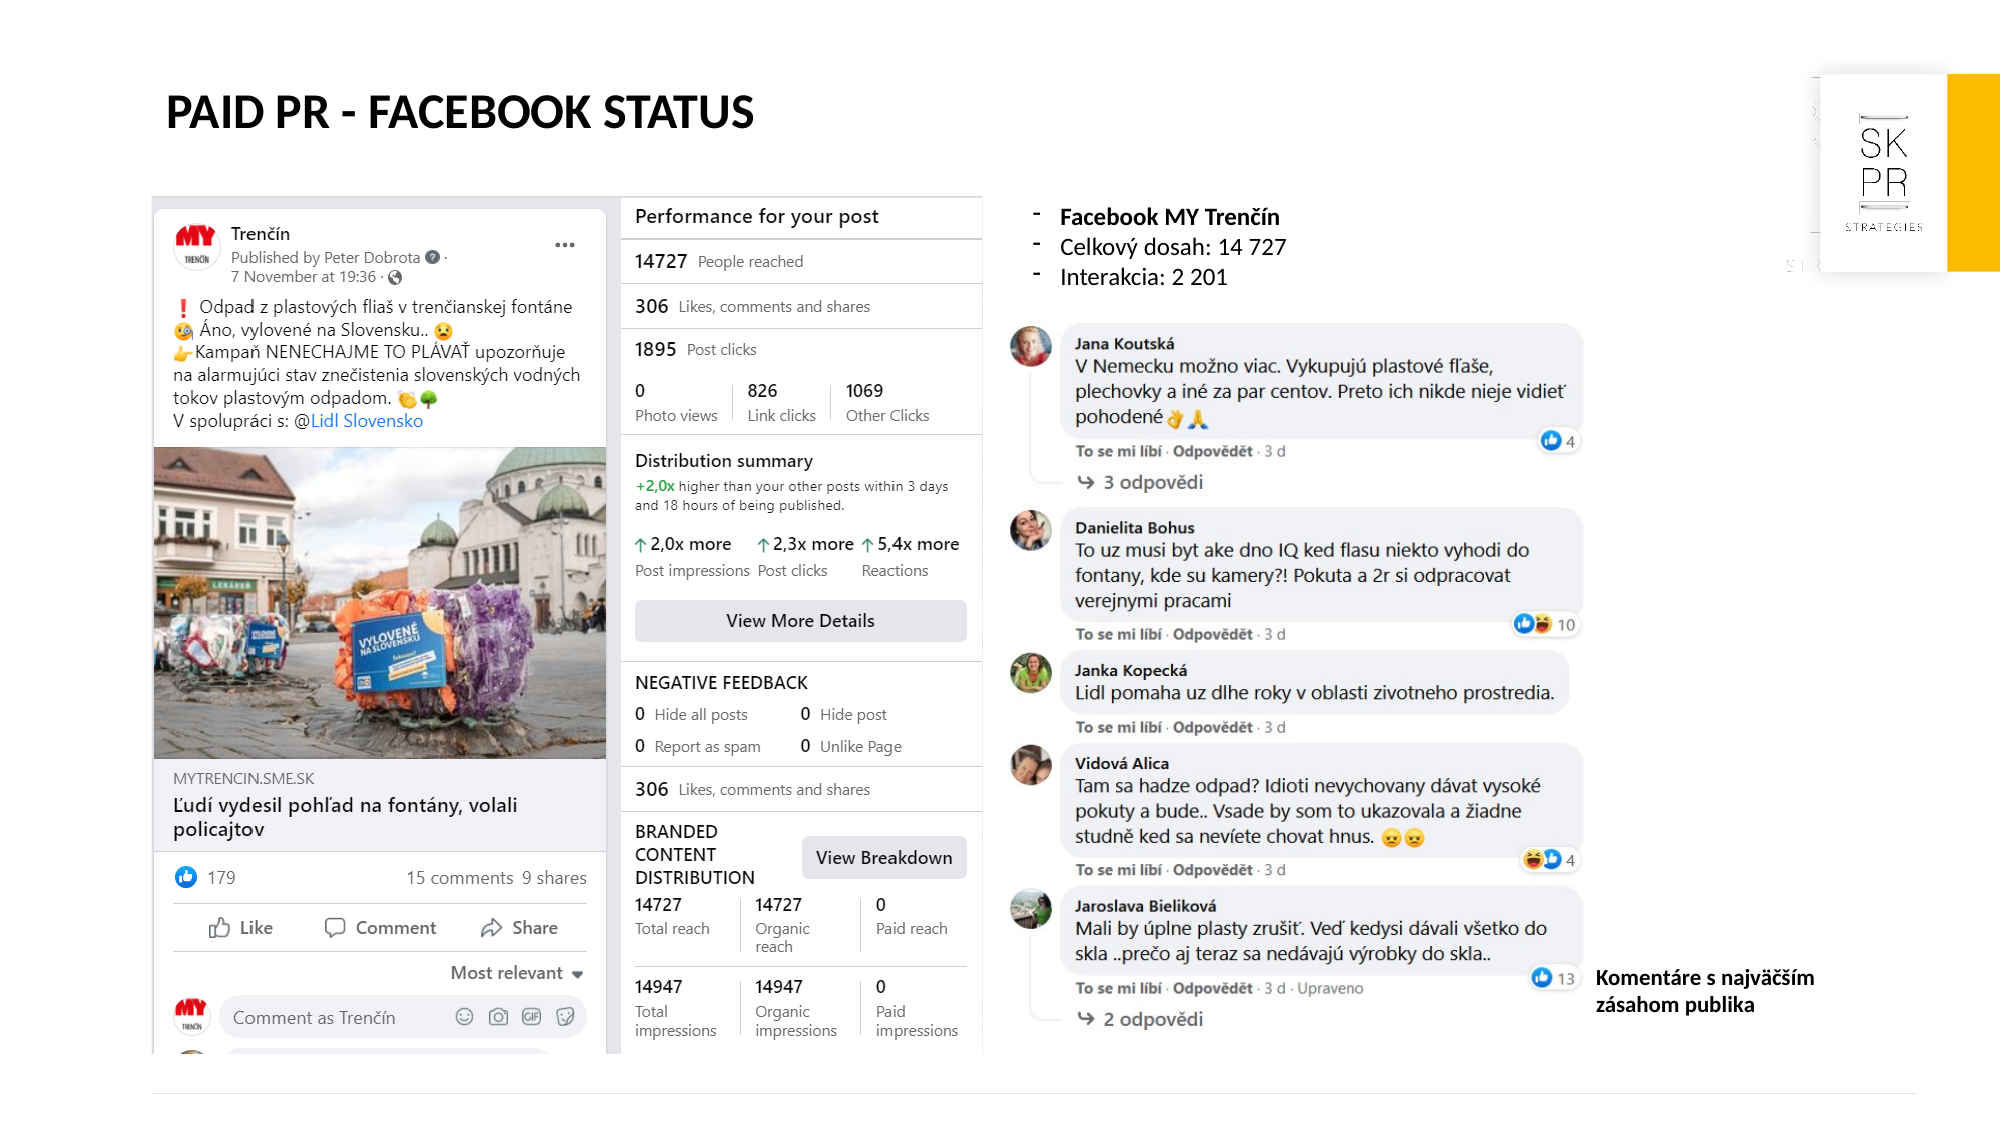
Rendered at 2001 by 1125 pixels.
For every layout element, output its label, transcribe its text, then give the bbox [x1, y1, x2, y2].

text_box Komentáre s najväčším zásahom publika [1599, 955, 1918, 1025]
picture [1831, 86, 1937, 260]
list PAID PR - FACEBOOK STATUS [151, 71, 1631, 163]
picture [1761, 28, 1939, 321]
picture [999, 318, 1599, 1031]
text_box Facebook MY Trenčín Celkový dosah: 14 727 Interakcia: 2 201 [1017, 157, 1510, 318]
picture [151, 193, 983, 1054]
